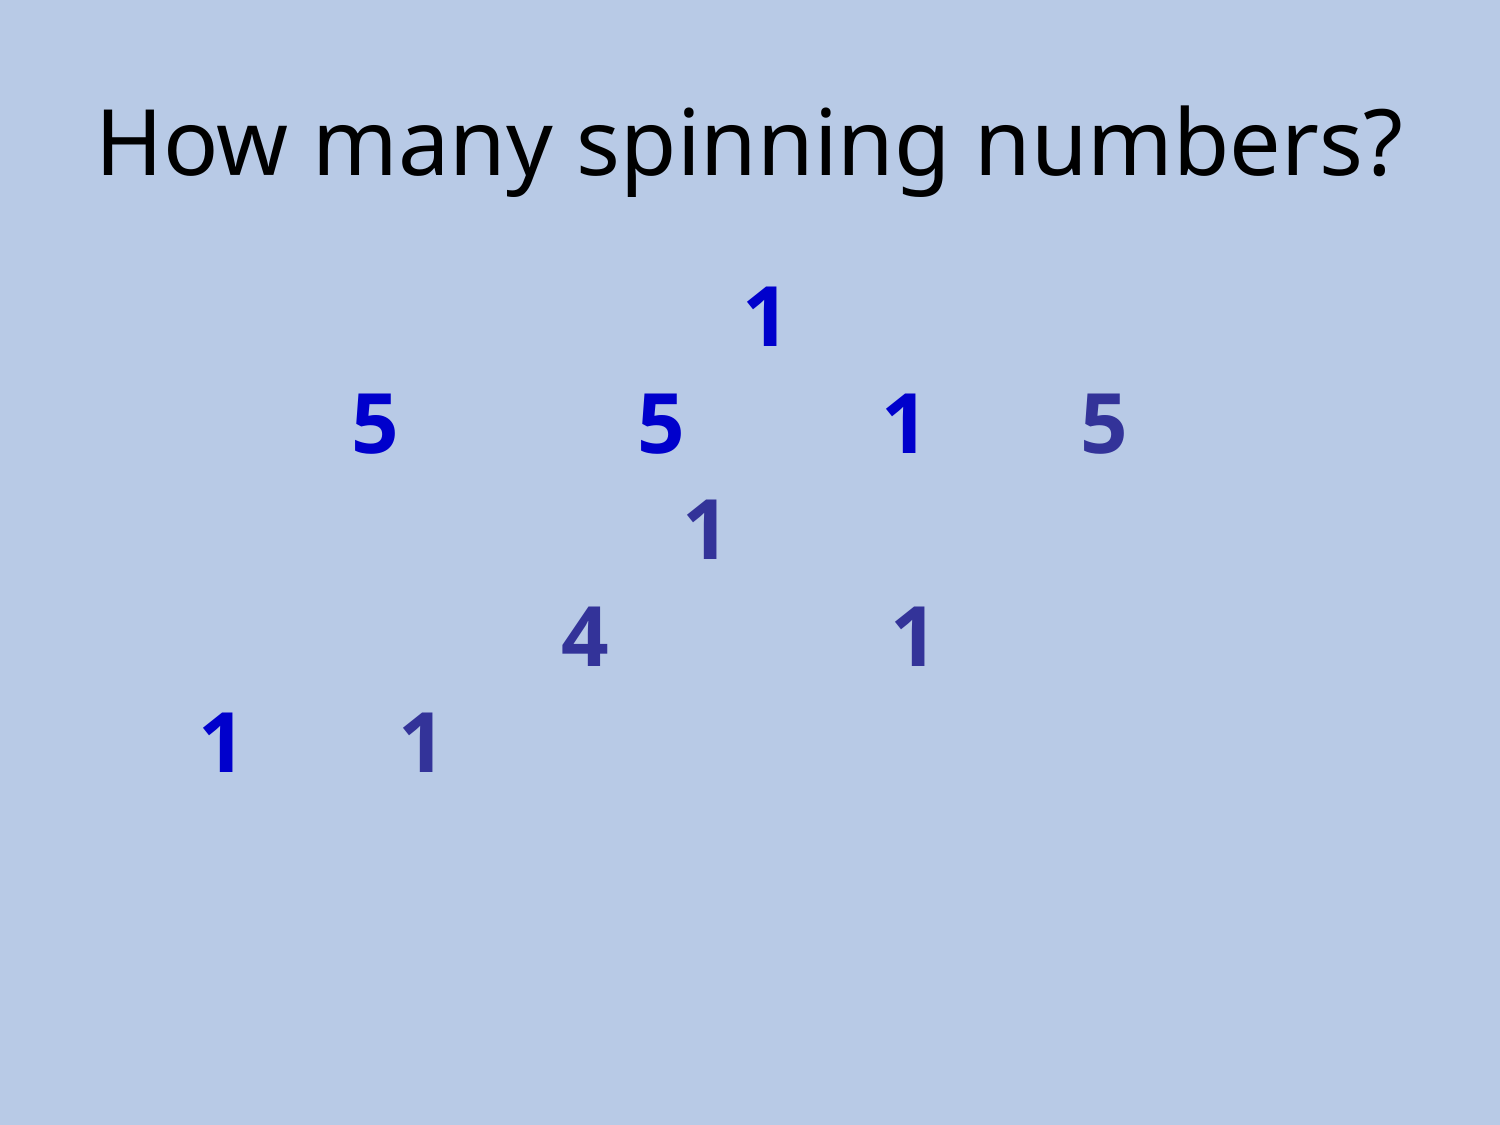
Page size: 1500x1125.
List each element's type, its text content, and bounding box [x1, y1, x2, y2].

list 1 5 5 1 5 1 4 1 1 1 [75, 267, 1425, 1005]
title How many spinning numbers? [75, 45, 1425, 233]
